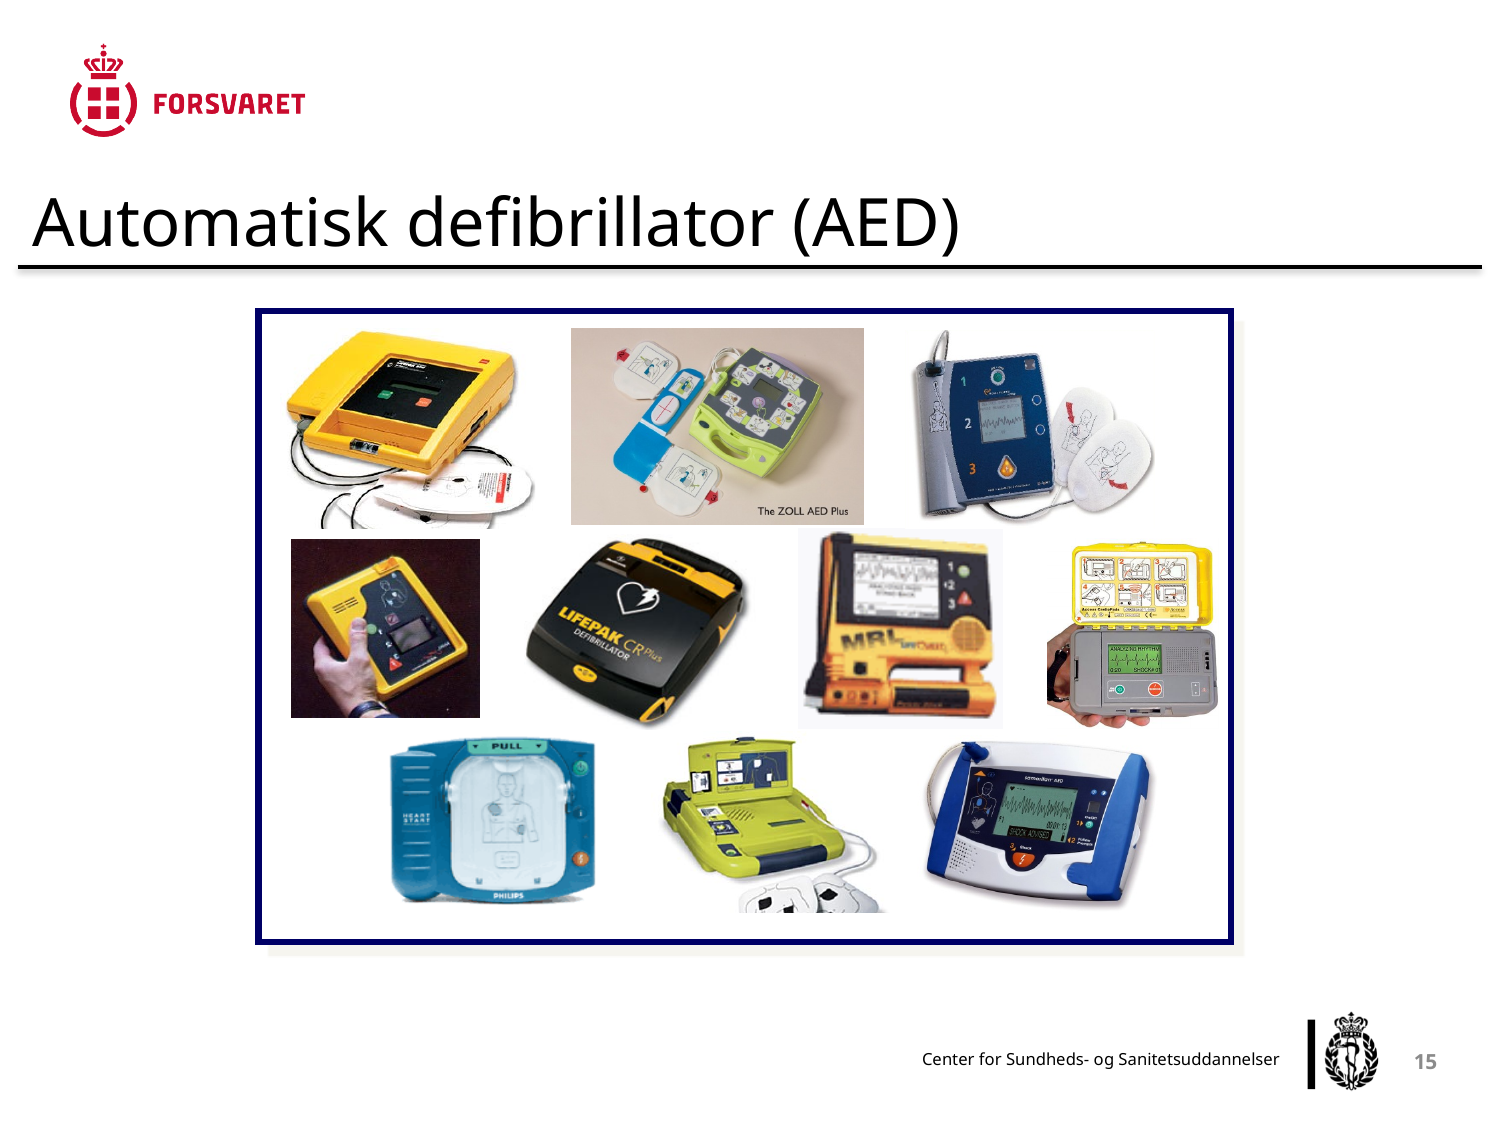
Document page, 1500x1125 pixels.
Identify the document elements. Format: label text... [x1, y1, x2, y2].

picture [1318, 1005, 1381, 1093]
text_box Automatisk defibrillator (AED) [17, 172, 1483, 265]
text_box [258, 310, 1307, 1012]
picture [3, 26, 372, 161]
